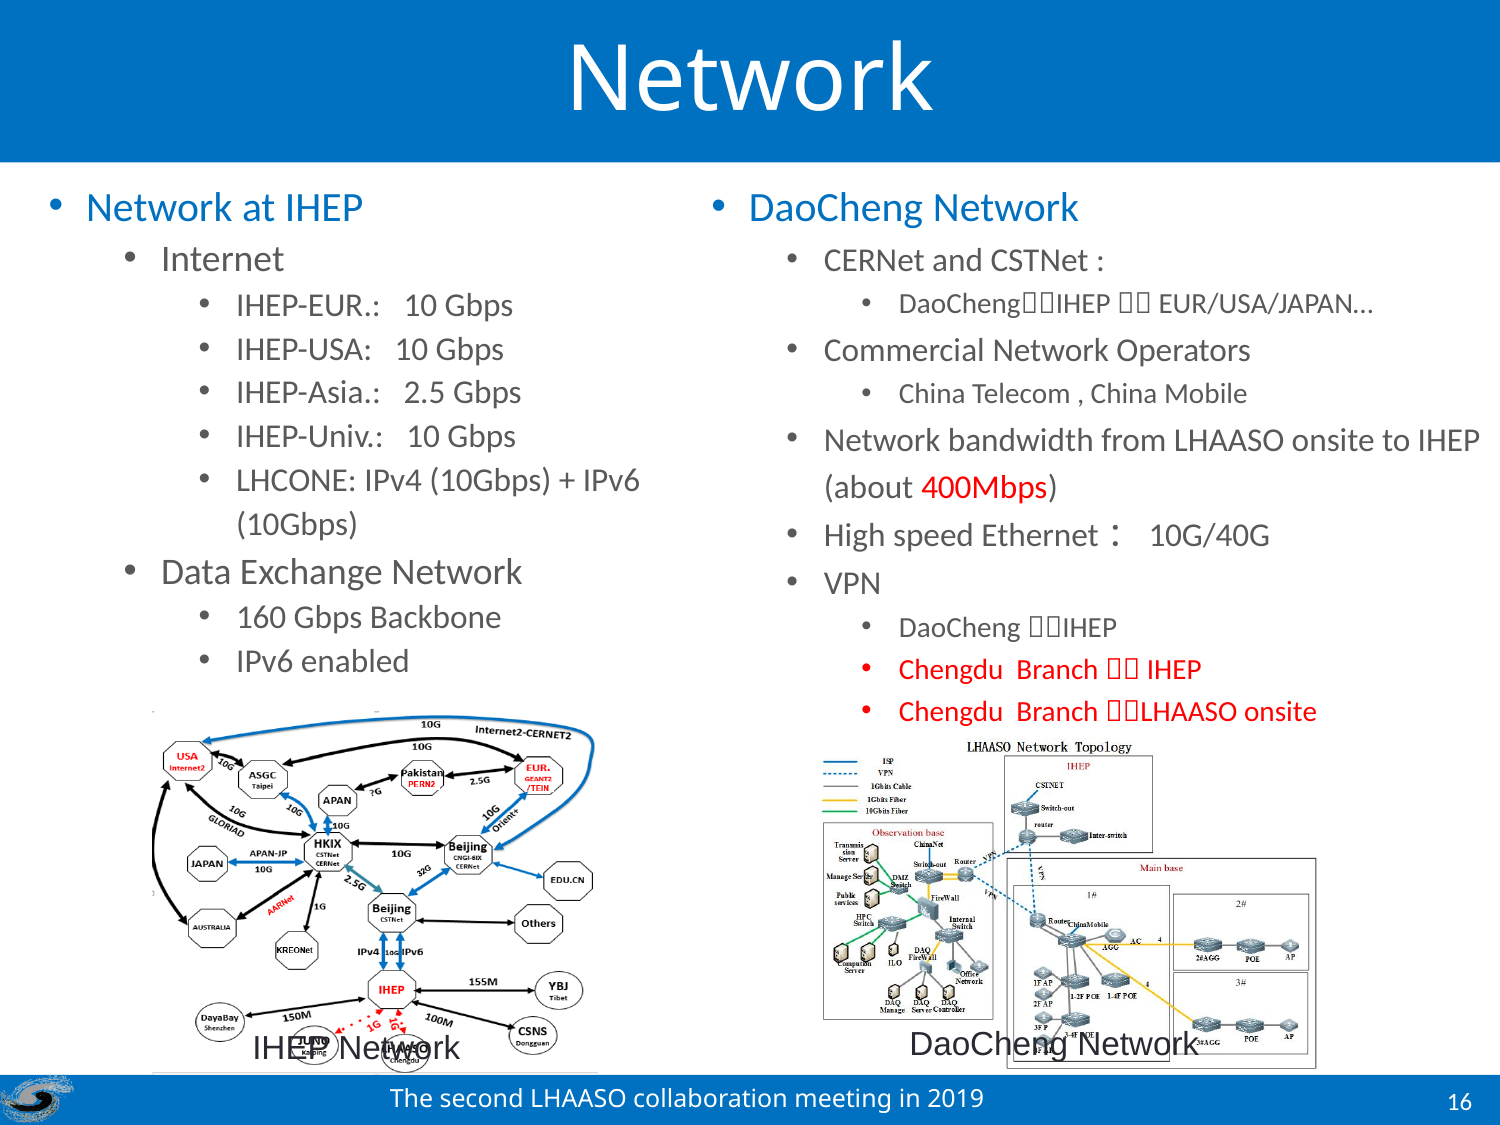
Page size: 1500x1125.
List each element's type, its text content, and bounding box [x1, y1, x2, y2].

picture [152, 711, 598, 1075]
picture [813, 728, 1325, 1071]
list Network at IHEP Internet IHEP-EUR.: 10 Gbps IHEP-USA: 10 Gbps IHEP-Asia.: 2.5 Gbps IHEP-Univ.: 10 Gbps LHCONE: IPv4 (10Gbps) + IPv6 (10Gbps) Data Exchange Network 160 Gbps Backbone IPv6 enabled [33, 166, 701, 993]
footer The second LHAASO collaboration meeting in 2019 [375, 1074, 1138, 1125]
title Network [0, 0, 1500, 163]
text_box DaoCheng Network CERNet and CSTNet : DaoChengIHEP  EUR/USA/JAPAN… Commercial Network Operators China Telecom , China Mobile Network bandwidth from LHAASO onsite to IHEP (about 400Mbps) High speed Ethernet：10G/40G VPN DaoCheng IHEP Chengdu Branch  IHEP Chengdu Branch LHAASO onsite [696, 162, 1500, 989]
picture [0, 1074, 75, 1125]
slide_number 16 [1162, 1075, 1488, 1125]
